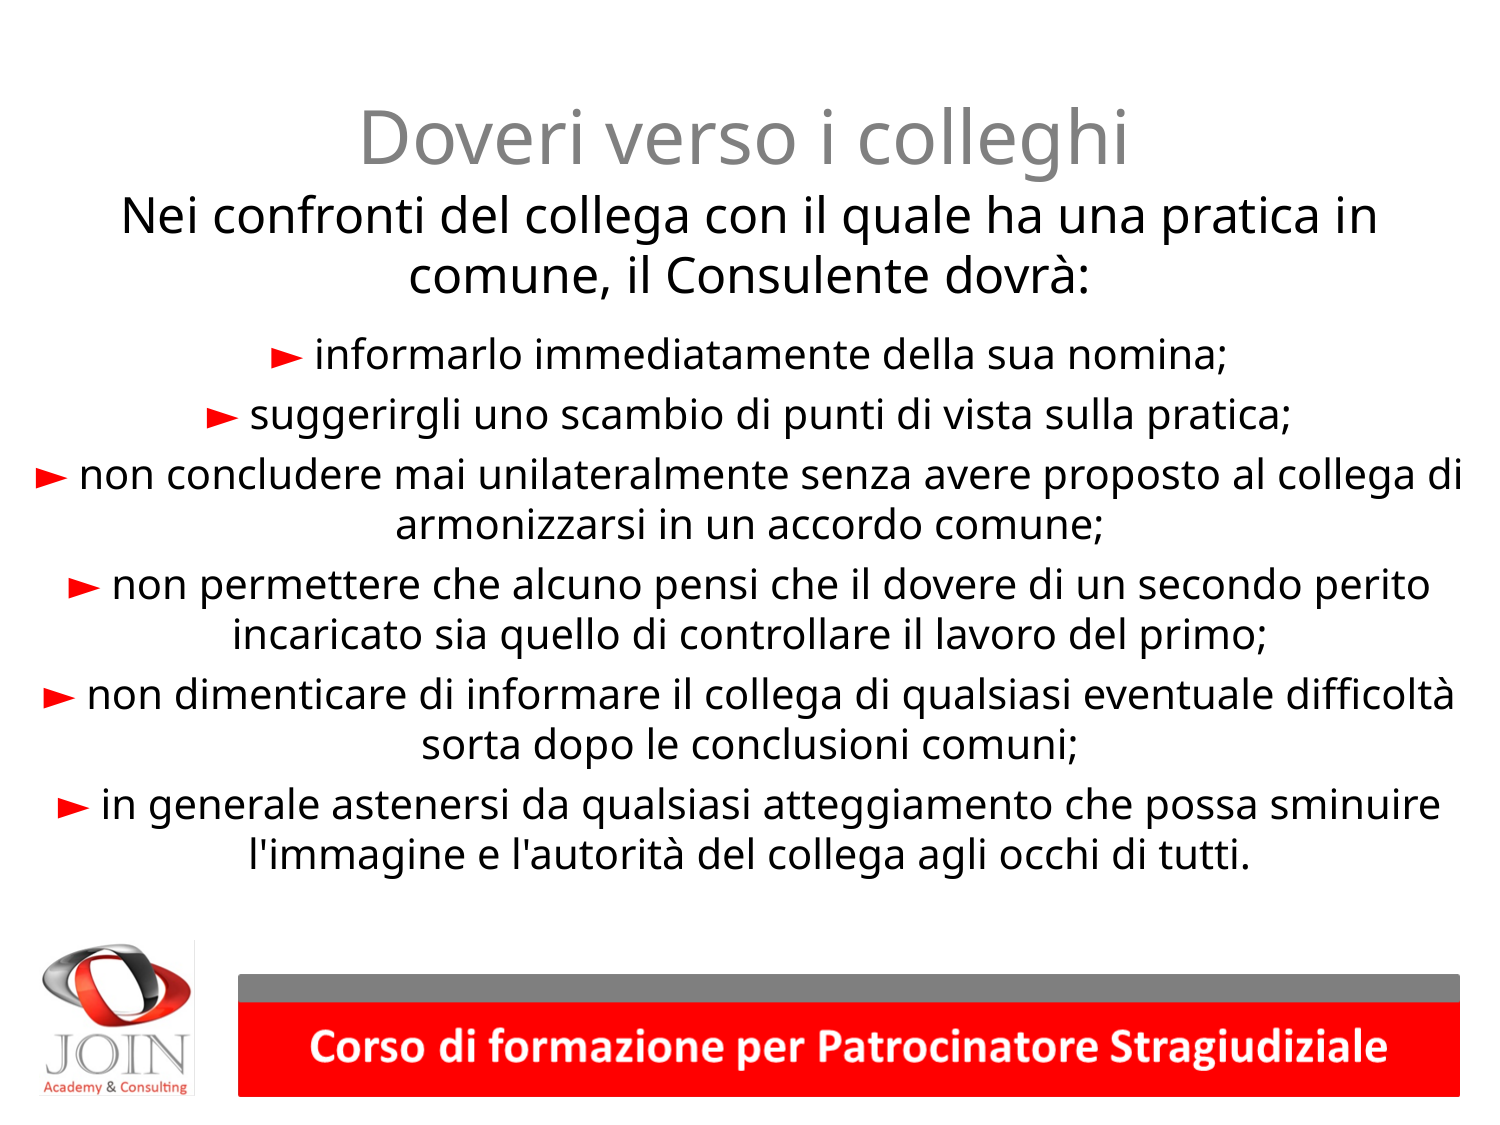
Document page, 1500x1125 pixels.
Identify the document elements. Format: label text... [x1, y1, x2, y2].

text_box Nei confronti del collega con il quale ha una pratica in comune, il Consulente dovrà: ► informarlo immediatamente della sua nomina; ► suggerirgli uno scambio di punti di vista sulla pratica; ► non concludere mai unilateralmente senza avere proposto al collega di armonizzarsi in un accordo comune; ► non permettere che alcuno pensi che il dovere di un secondo perito incaricato sia quello di controllare il lavoro del primo; ► non dimenticare di informare il collega di qualsiasi eventuale difficoltà sorta dopo le conclusioni comuni; ► in generale astenersi da qualsiasi atteggiamento che possa sminuire l'immagine e l'autorità del collega agli occhi di tutti. [0, 175, 1500, 886]
picture [39, 940, 1461, 1107]
text_box Doveri verso i colleghi [46, 81, 1442, 187]
